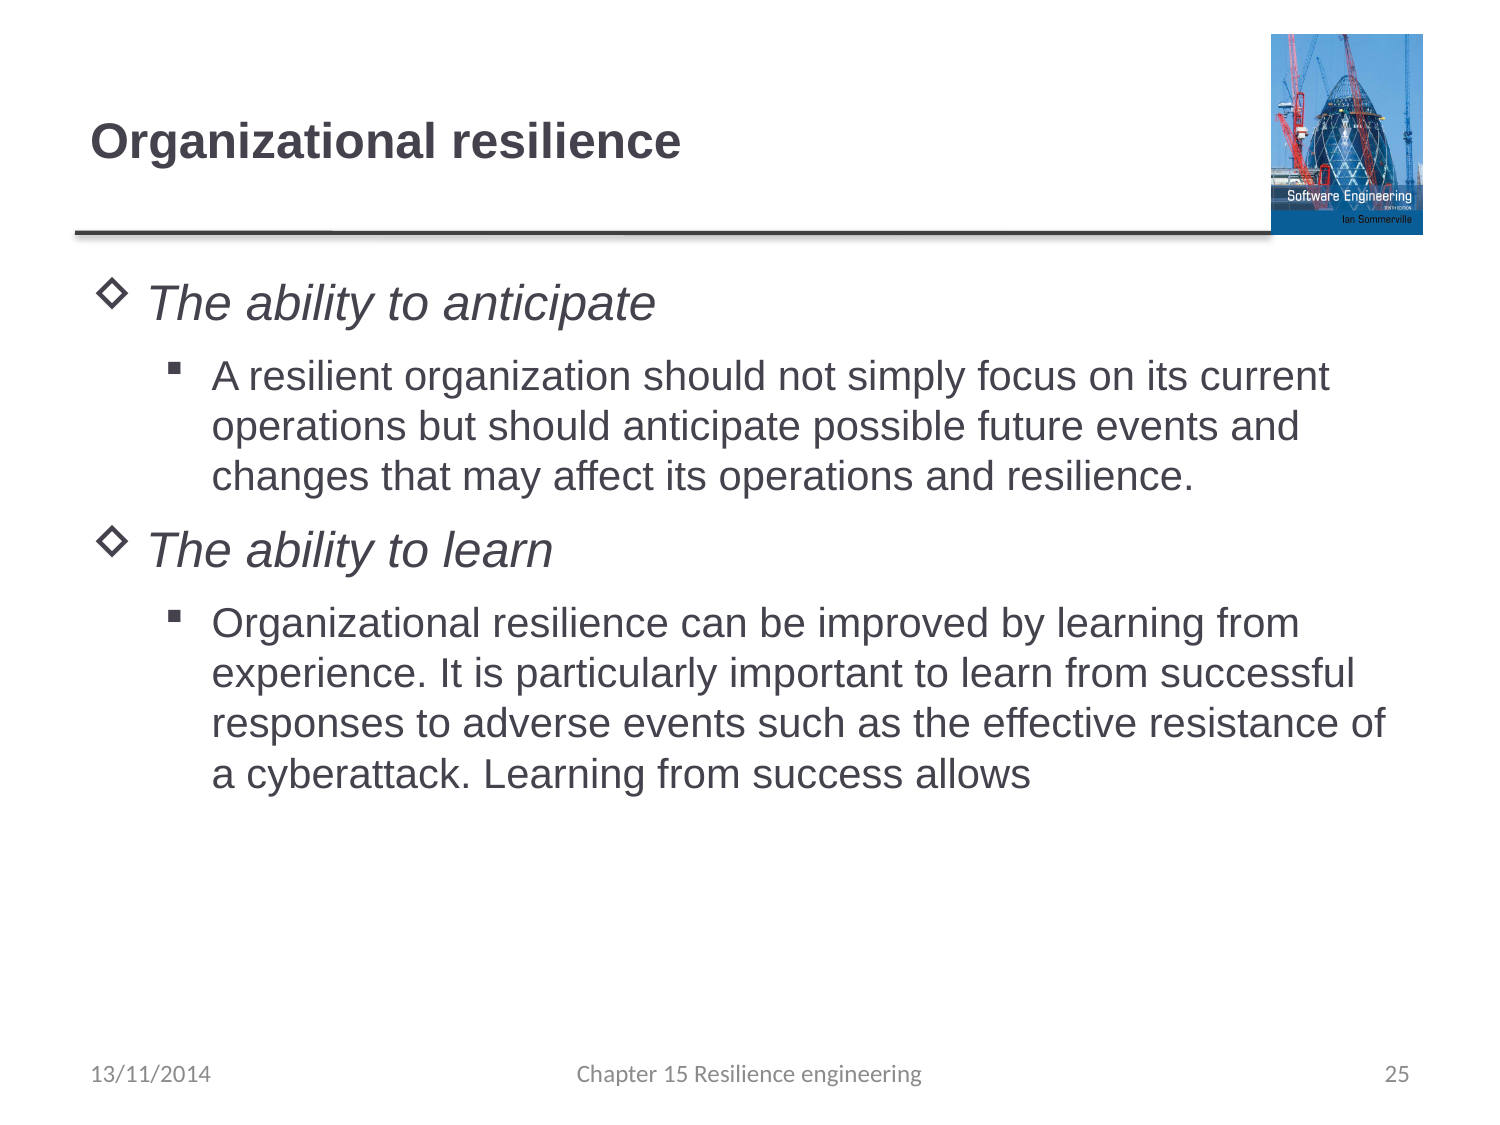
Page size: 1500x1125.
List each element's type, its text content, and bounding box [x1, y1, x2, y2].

list The ability to anticipate A resilient organization should not simply focus on its current operations but should anticipate possible future events and changes that may affect its operations and resilience. The ability to learn Organizational resilience can be improved by learning from experience. It is particularly important to learn from successful responses to adverse events such as the effective resistance of a cyberattack. Learning from success allows [75, 262, 1425, 1005]
title Organizational resilience [74, 44, 1272, 233]
footer Chapter 15 Resilience engineering [512, 1042, 988, 1103]
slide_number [75, 1042, 425, 1103]
picture [1271, 34, 1423, 235]
slide_number 25 [1074, 1042, 1425, 1103]
